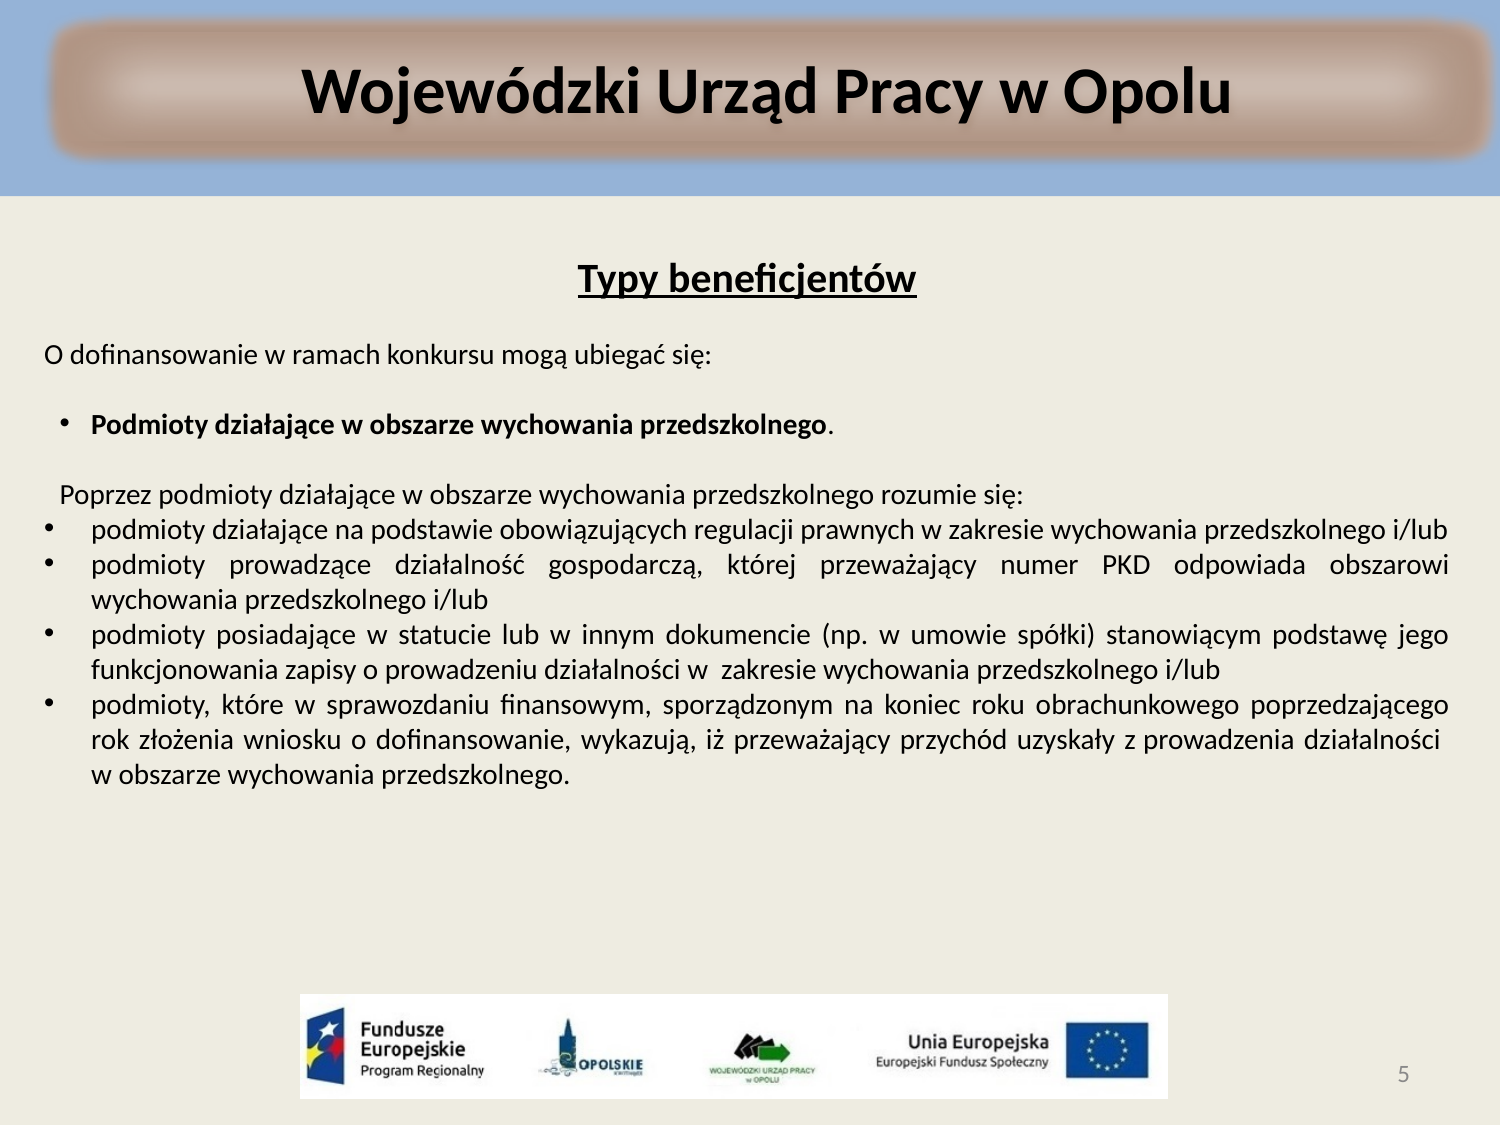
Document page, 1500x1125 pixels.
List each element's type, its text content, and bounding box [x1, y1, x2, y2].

text_box [0, 0, 1500, 198]
picture [299, 994, 1169, 1099]
text_box Typy beneficjentów O dofinansowanie w ramach konkursu mogą ubiegać się: Podmioty działające w obszarze wychowania przedszkolnego. Poprzez podmioty działające w obszarze wychowania przedszkolnego rozumie się: podmioty działające na podstawie obowiązujących regulacji prawnych w zakresie wychowania przedszkolnego i/lub podmioty prowadzące działalność gospodarczą, której przeważający numer PKD odpowiada obszarowi wychowania przedszkolnego i/lub podmioty posiadające w statucie lub w innym dokumencie (np. w umowie spółki) stanowiącym podstawę jego funkcjonowania zapisy o prowadzeniu działalności w zakresie wychowania przedszkolnego i/lub podmioty, które w sprawozdaniu finansowym, sporządzonym na koniec roku obrachunkowego poprzedzającego rok złożenia wniosku o dofinansowanie, wykazują, iż przeważający przychód uzyskały z prowadzenia działalności w obszarze wychowania przedszkolnego. [29, 208, 1465, 1082]
text_box [53, 550, 1465, 1125]
slide_number 5 [1171, 1042, 1425, 1103]
